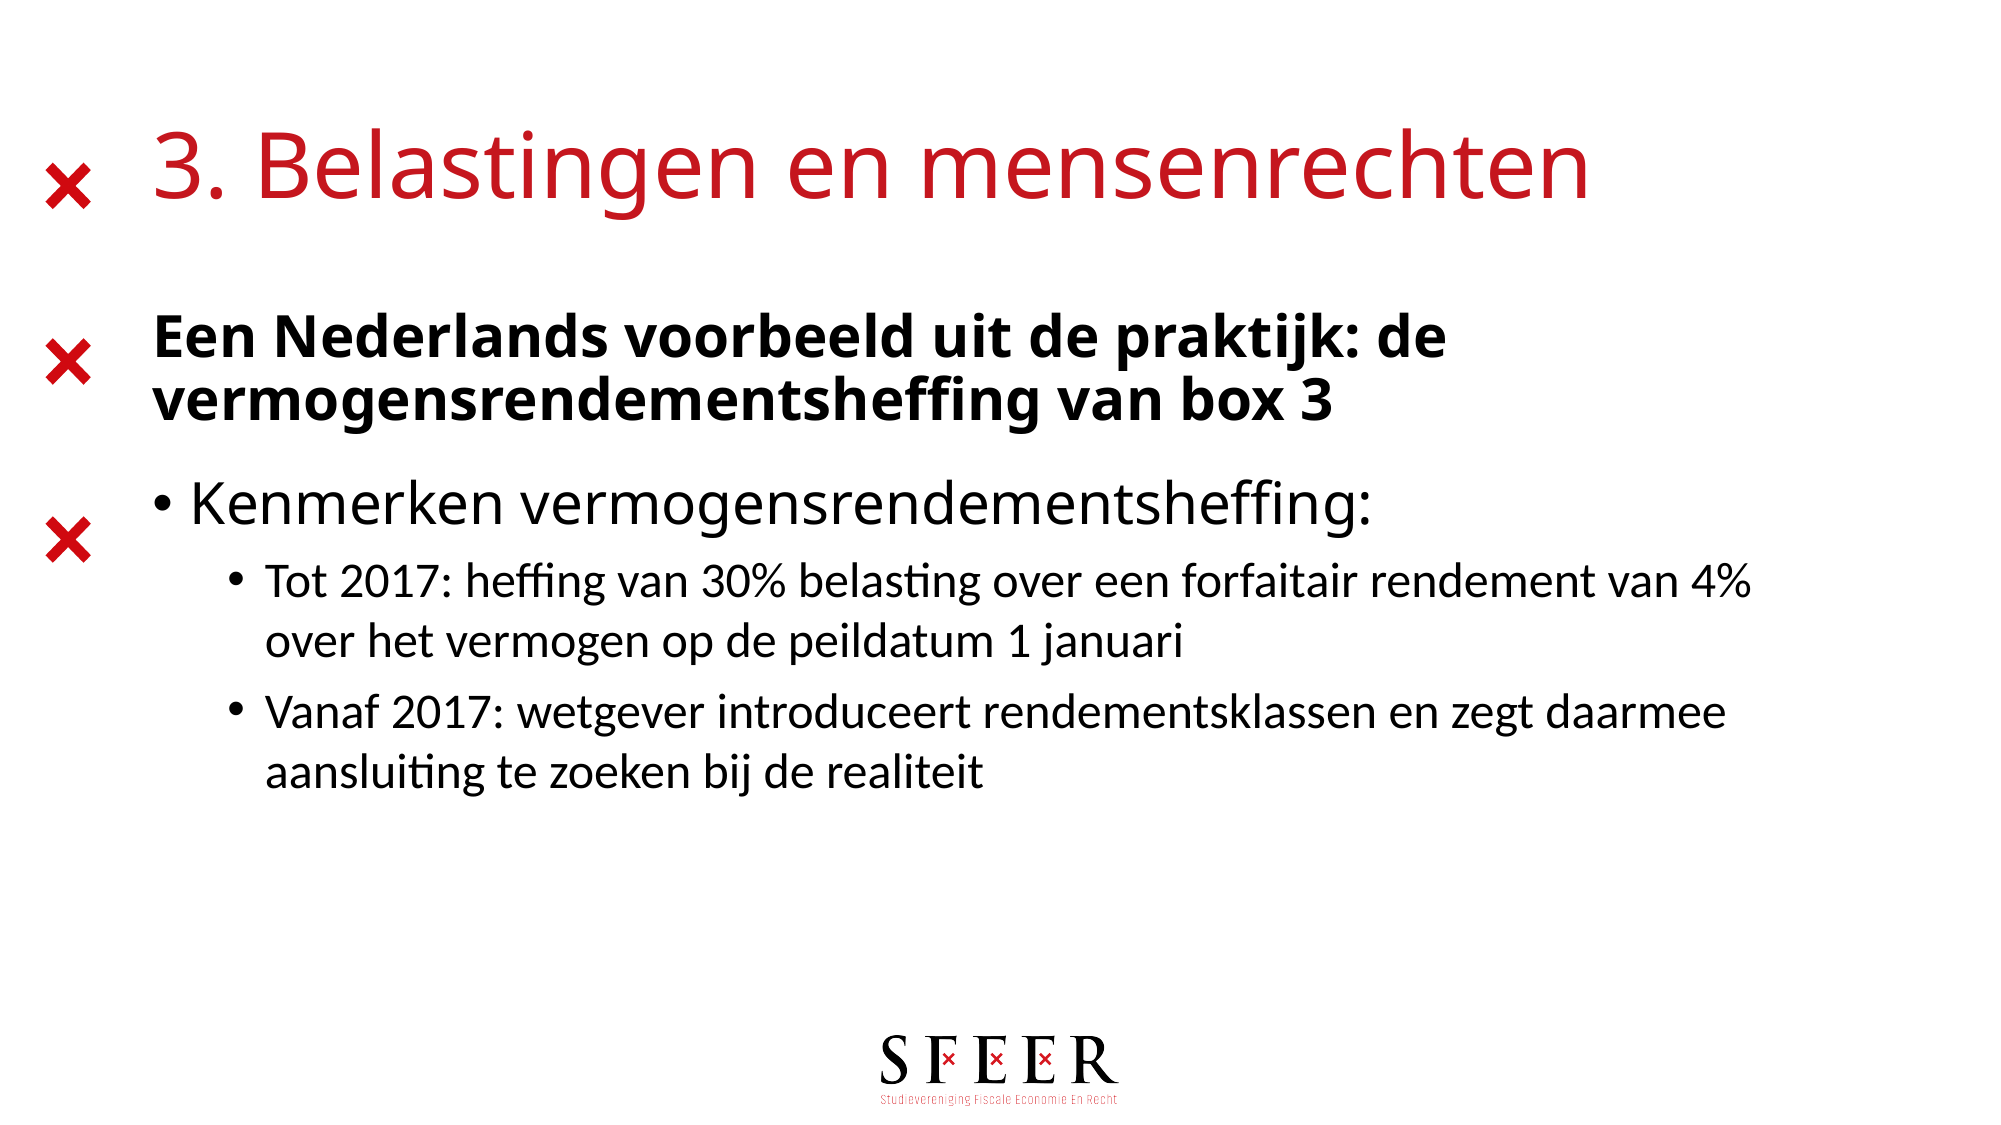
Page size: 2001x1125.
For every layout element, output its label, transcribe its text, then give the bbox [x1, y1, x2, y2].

picture [46, 163, 91, 562]
picture [881, 1035, 1119, 1106]
title 3. Belastingen en mensenrechten [137, 59, 1863, 278]
list Een Nederlands voorbeeld uit de praktijk: de vermogensrendementsheffing van box 3 Kenmerken vermogensrendementsheffing: Tot 2017: heffing van 30% belasting over een forfaitair rendement van 4% over het vermogen op de peildatum 1 januari Vanaf 2017: wetgever introduceert rendementsklassen en zegt daarmee aansluiting te zoeken bij de realiteit [137, 299, 1863, 1014]
